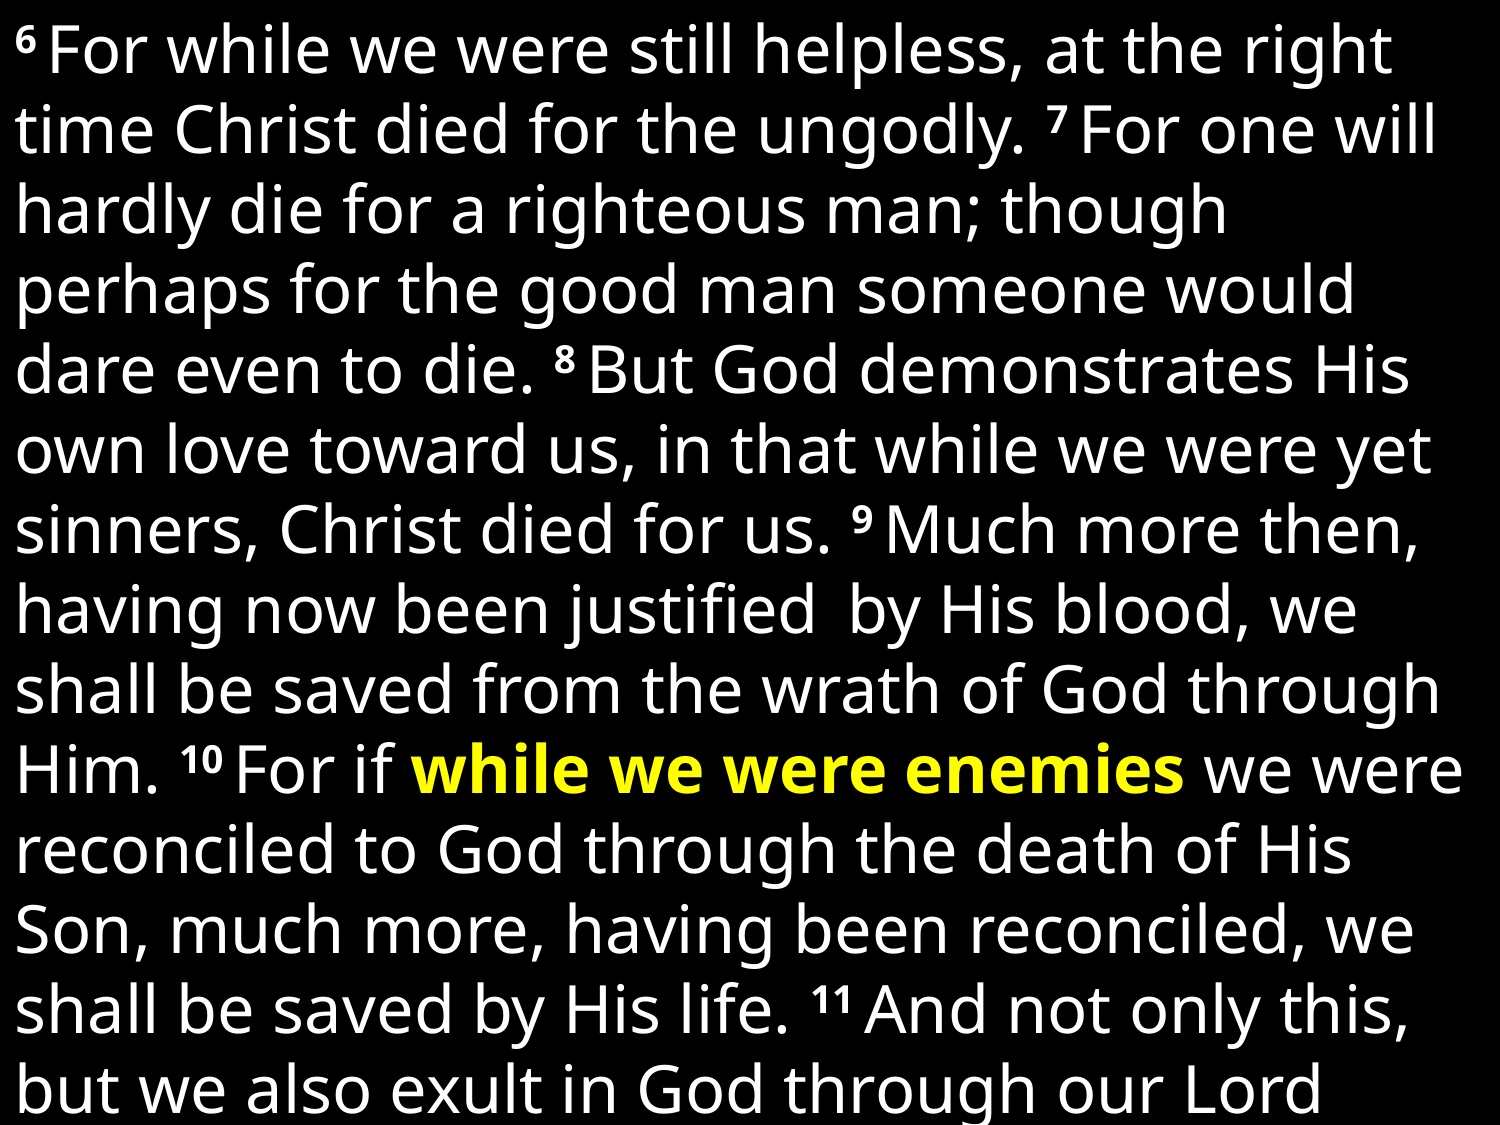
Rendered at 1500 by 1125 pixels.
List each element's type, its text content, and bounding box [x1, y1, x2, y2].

text_box 6 For while we were still helpless, at the right time Christ died for the ungodly. 7 For one will hardly die for a righteous man; though perhaps for the good man someone would dare even to die. 8 But God demonstrates His own love toward us, in that while we were yet sinners, Christ died for us. 9 Much more then, having now been justified by His blood, we shall be saved from the wrath of God through Him. 10 For if while we were enemies we were reconciled to God through the death of His Son, much more, having been reconciled, we shall be saved by His life. 11 And not only this, but we also exult in God through our Lord Jesus Christ, through whom we have now received the reconciliation. Romans 5:6-11 [0, 0, 1500, 1125]
